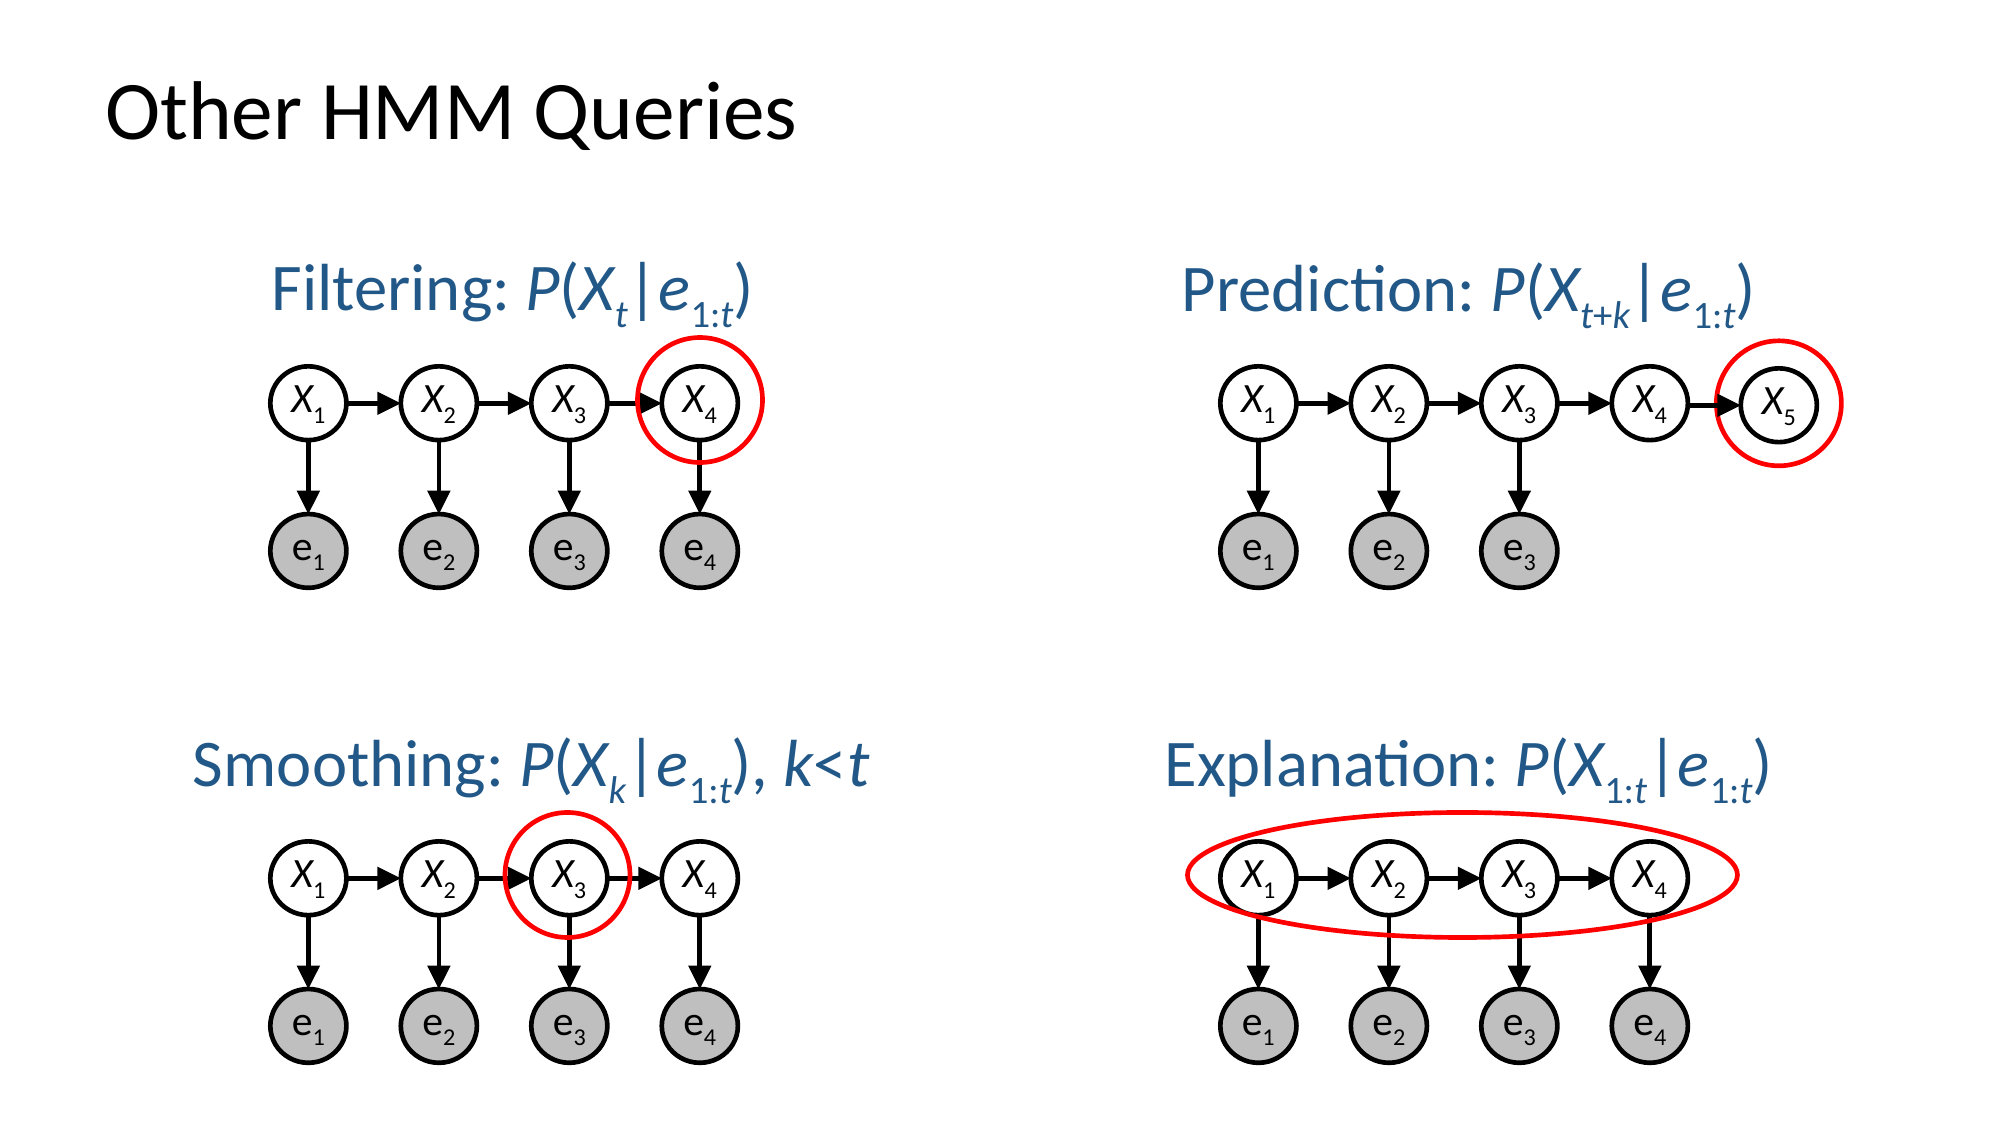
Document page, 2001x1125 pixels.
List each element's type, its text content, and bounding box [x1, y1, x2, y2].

text_box [1231, 812, 1738, 911]
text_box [270, 366, 738, 588]
text_box [1187, 845, 1220, 905]
text_box Explanation: P(X1:t|e1:t) [1074, 712, 1863, 813]
list Filtering: P(Xt|e1:t) [225, 237, 800, 338]
text_box [647, 337, 763, 450]
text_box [1220, 841, 1688, 1063]
text_box X5 [1740, 368, 1817, 443]
text_box [1717, 340, 1842, 466]
text_box Smoothing: P(Xk|e1:t), k<t [149, 712, 913, 813]
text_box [1220, 366, 1688, 588]
text_box Prediction: P(Xt+k|e1:t) [1137, 237, 1800, 338]
text_box [515, 812, 620, 841]
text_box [270, 841, 738, 1063]
title Other HMM Queries [90, 60, 1816, 164]
